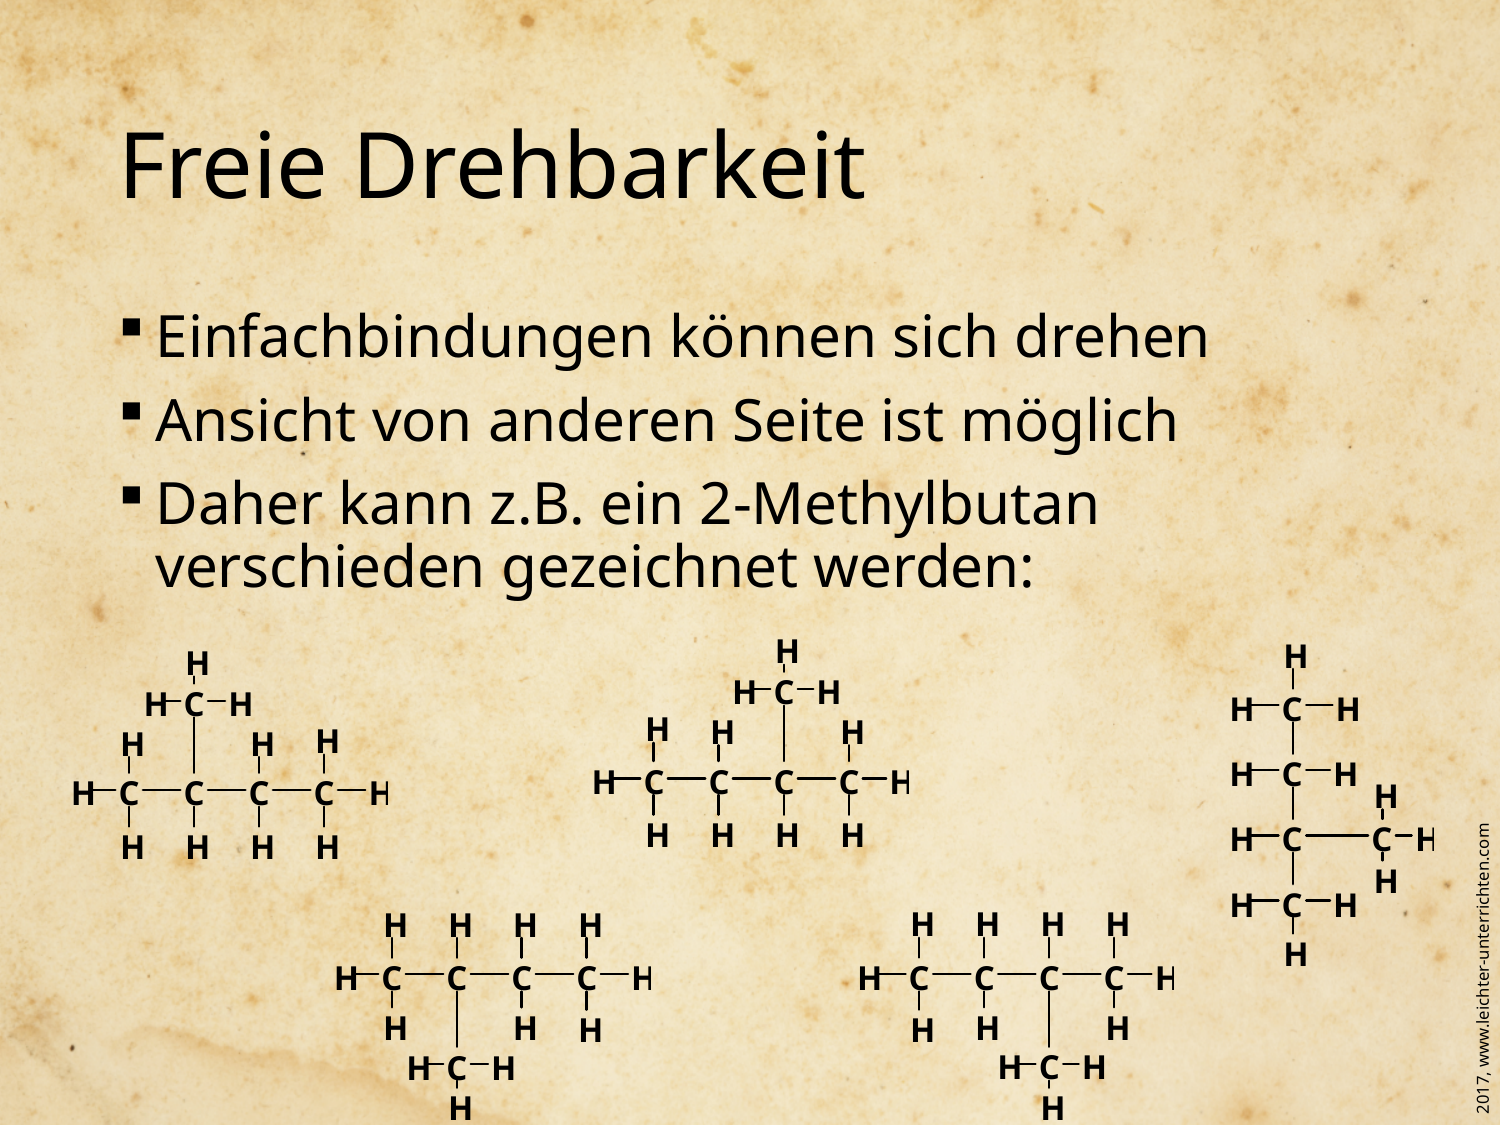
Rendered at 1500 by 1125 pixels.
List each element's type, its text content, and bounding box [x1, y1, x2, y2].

picture [0, 0, 1500, 1125]
list Einfachbindungen können sich drehen Ansicht von anderen Seite ist möglich Daher kann z.B. ein 2-Methylbutan verschieden gezeichnet werden: [103, 299, 1397, 667]
title Freie Drehbarkeit [103, 59, 1397, 278]
